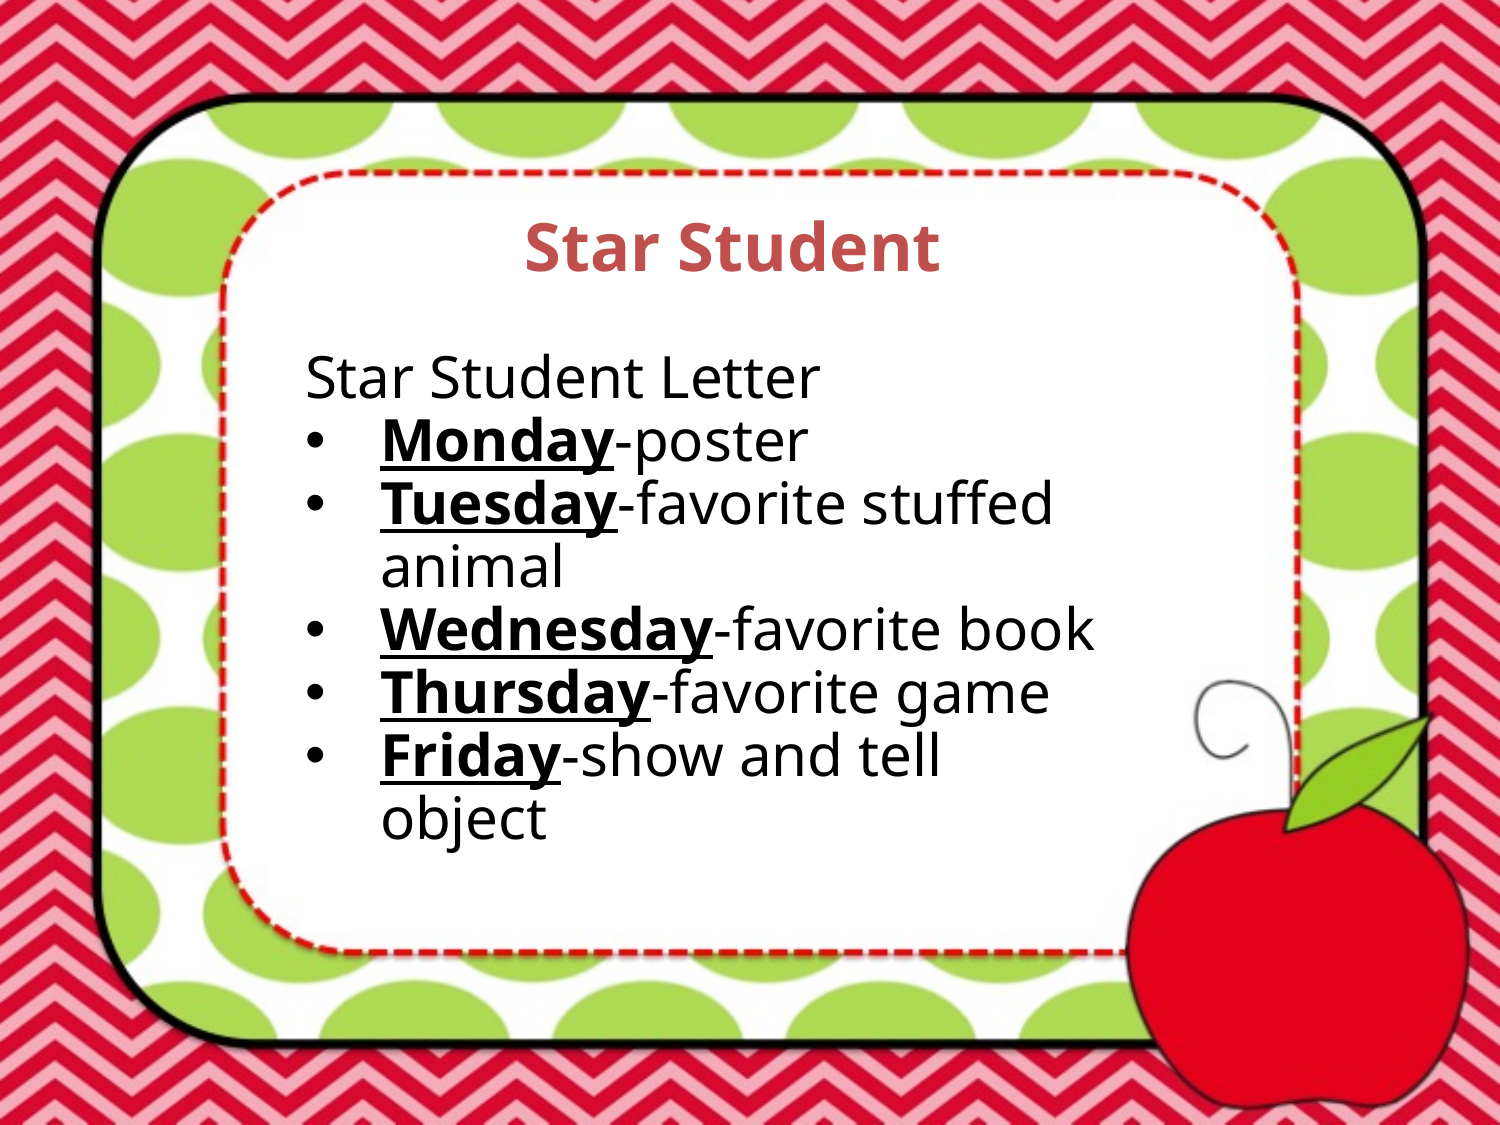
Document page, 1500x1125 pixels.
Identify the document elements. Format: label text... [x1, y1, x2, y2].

text_box Star Student Letter Monday-poster Tuesday-favorite stuffed animal Wednesday-favorite book Thursday-favorite game Friday-show and tell object [290, 340, 1112, 860]
picture [0, 0, 1500, 1125]
text_box Star Student [392, 197, 958, 292]
